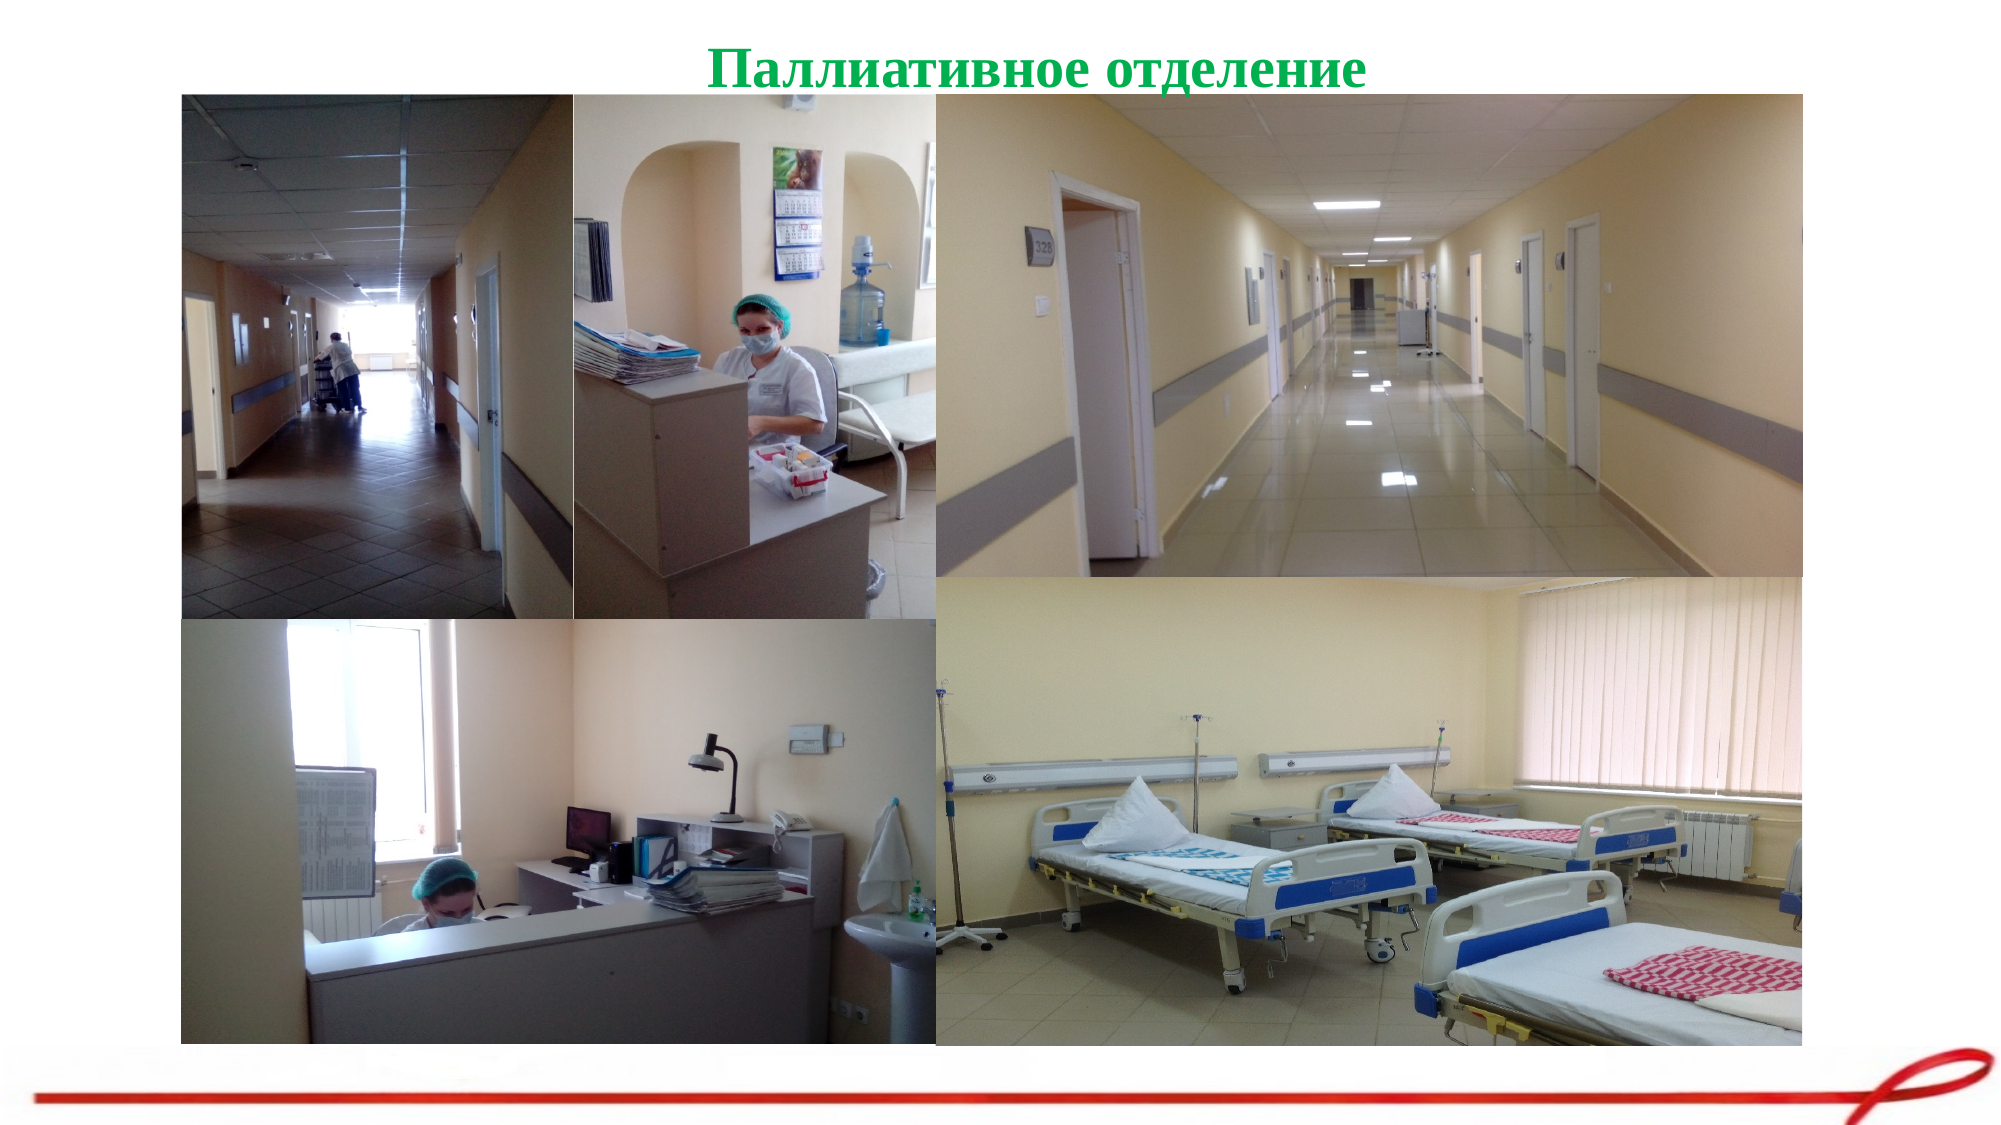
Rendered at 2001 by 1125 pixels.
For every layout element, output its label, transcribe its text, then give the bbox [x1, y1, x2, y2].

picture [0, 94, 2000, 1125]
title Паллиативное отделение [456, 1, 1619, 94]
